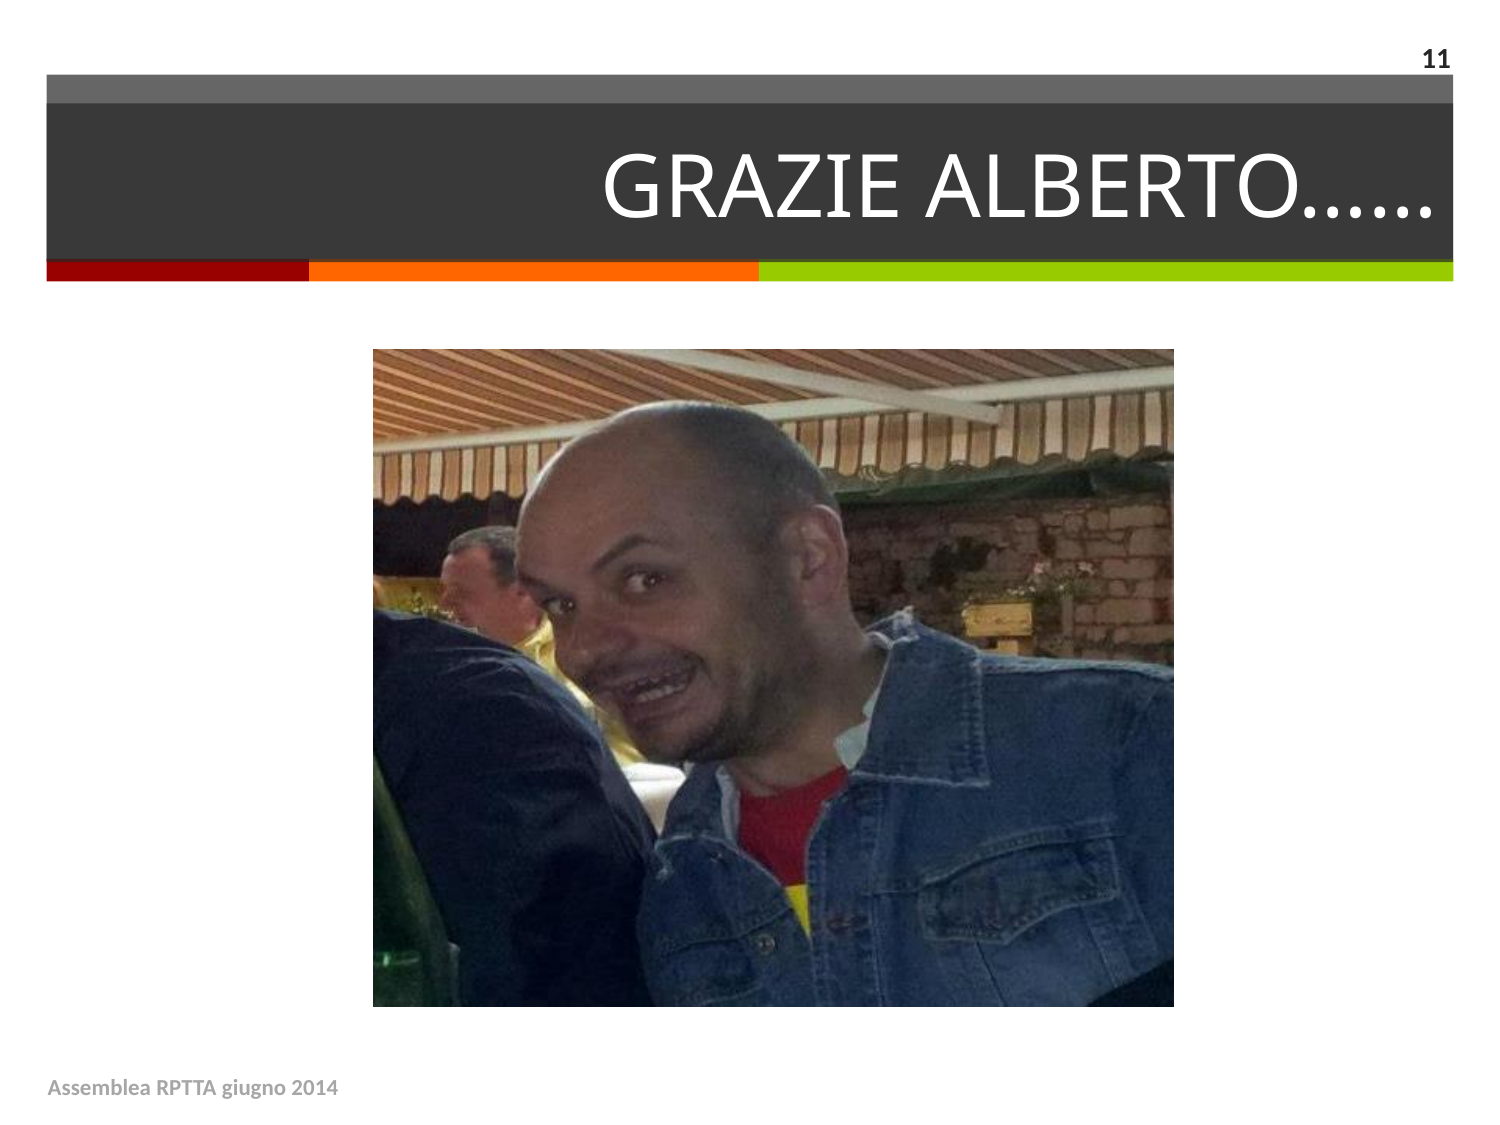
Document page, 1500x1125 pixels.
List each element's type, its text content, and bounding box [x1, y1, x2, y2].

footer Assemblea RPTTA giugno 2014 [32, 1055, 1038, 1116]
picture [373, 349, 1175, 1008]
slide_number 11 [1362, 27, 1466, 87]
title GRAZIE ALBERTO…… [46, 103, 1454, 263]
